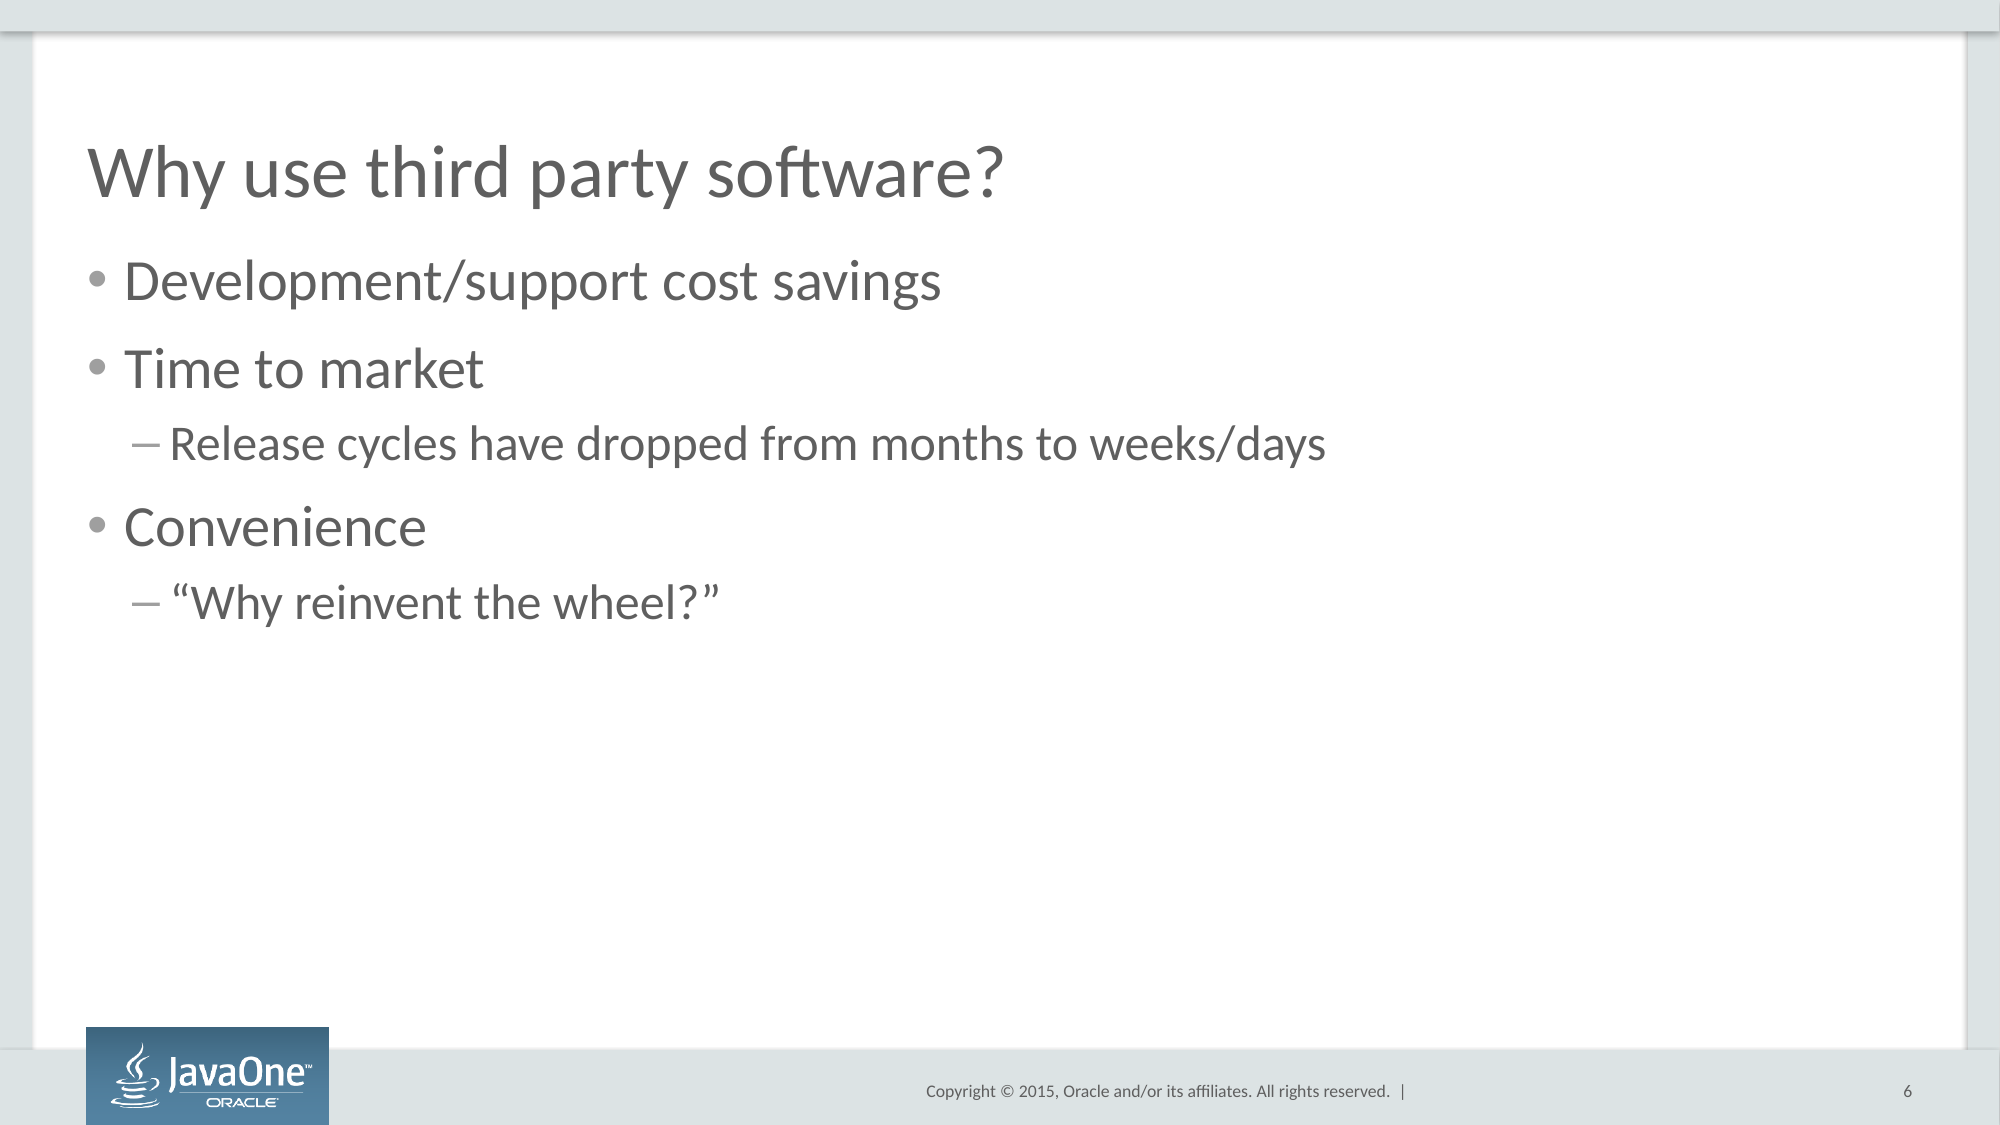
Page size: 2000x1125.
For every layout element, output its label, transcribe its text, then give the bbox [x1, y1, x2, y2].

picture [86, 1027, 329, 1125]
slide_number 6 [1849, 1075, 1913, 1106]
title Why use third party software? [87, 66, 1913, 213]
list Development/support cost savings Time to market Release cycles have dropped from months to weeks/days Convenience “Why reinvent the wheel?” [87, 249, 1913, 975]
